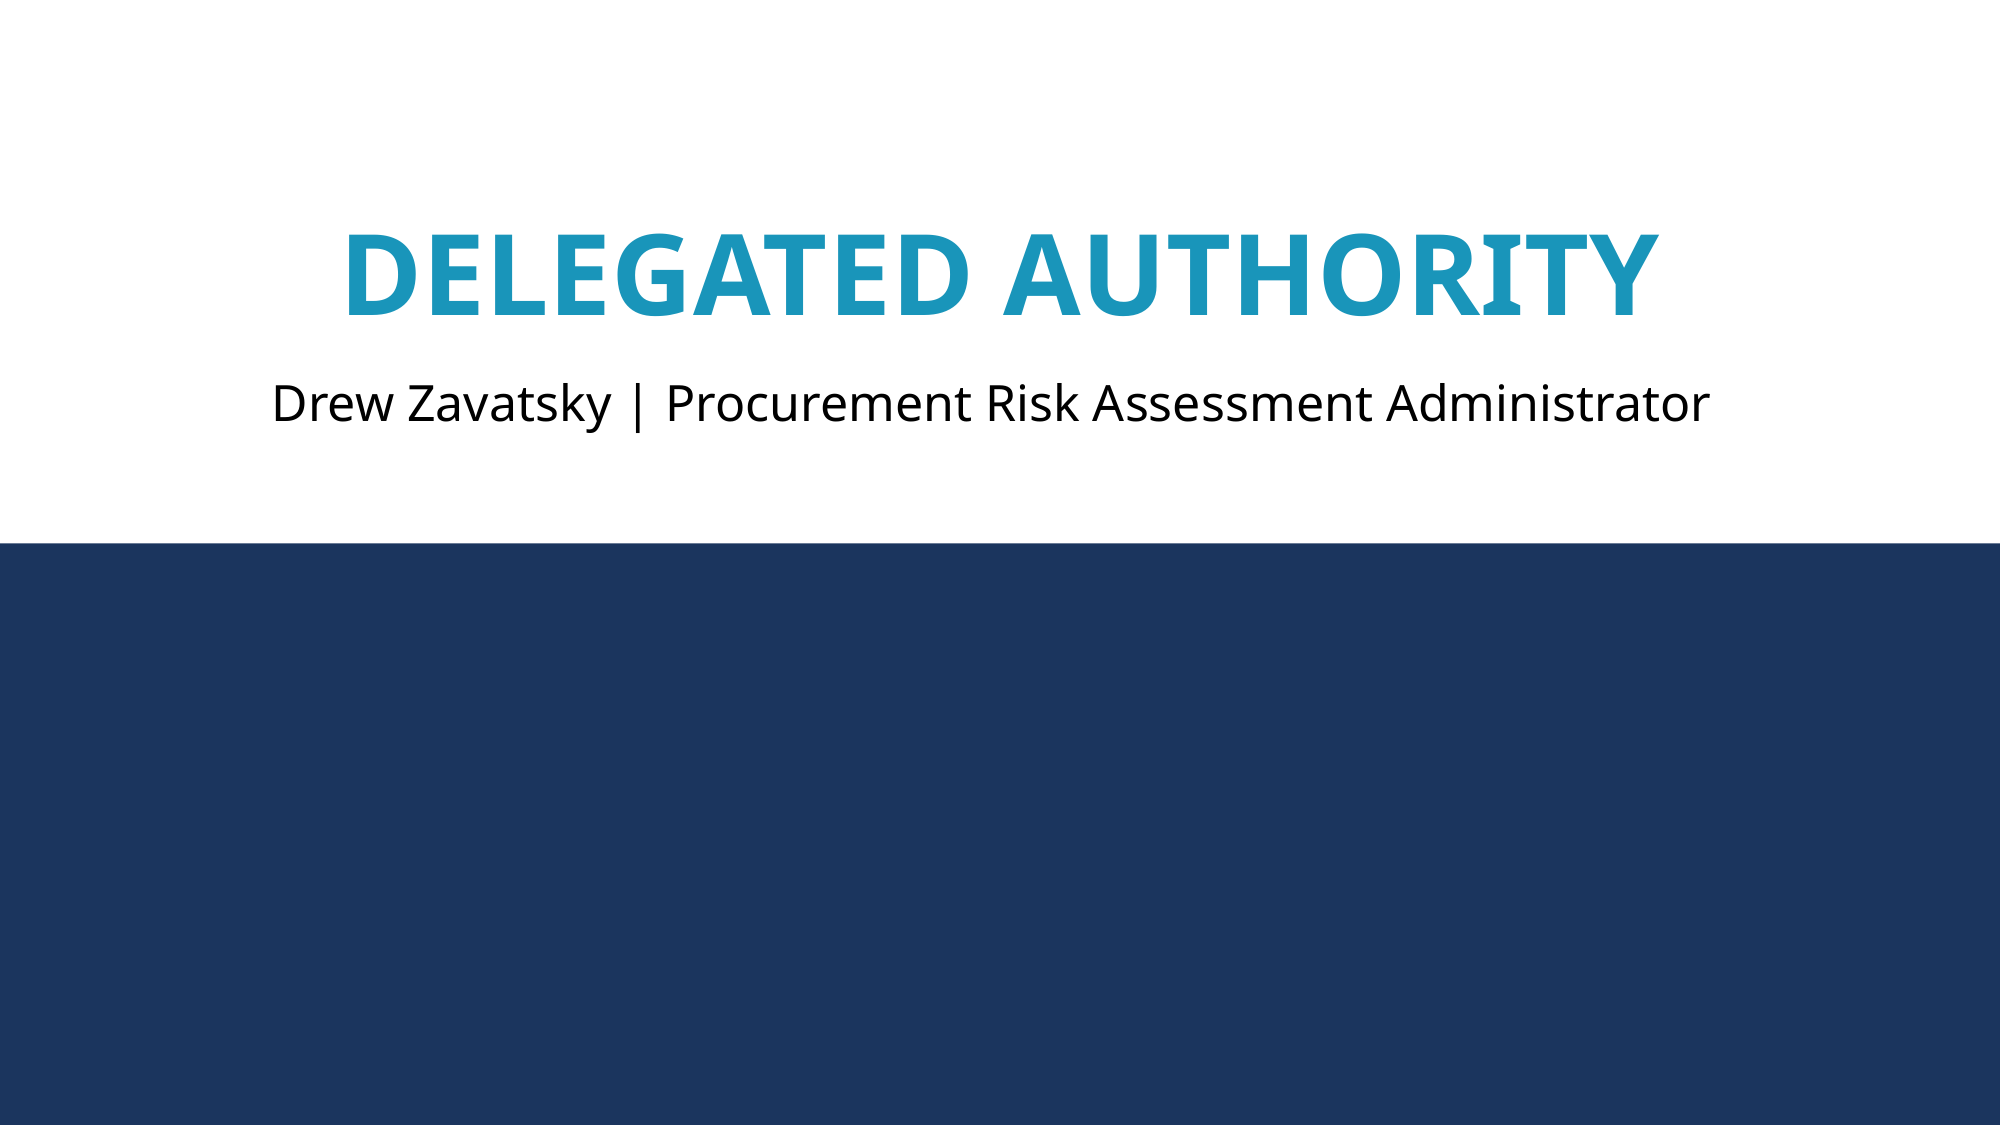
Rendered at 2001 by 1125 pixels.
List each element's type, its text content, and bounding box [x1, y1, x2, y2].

title Delegated Authority [200, 221, 1800, 321]
text_box Drew Zavatsky | Procurement Risk Assessment Administrator [162, 363, 1821, 439]
